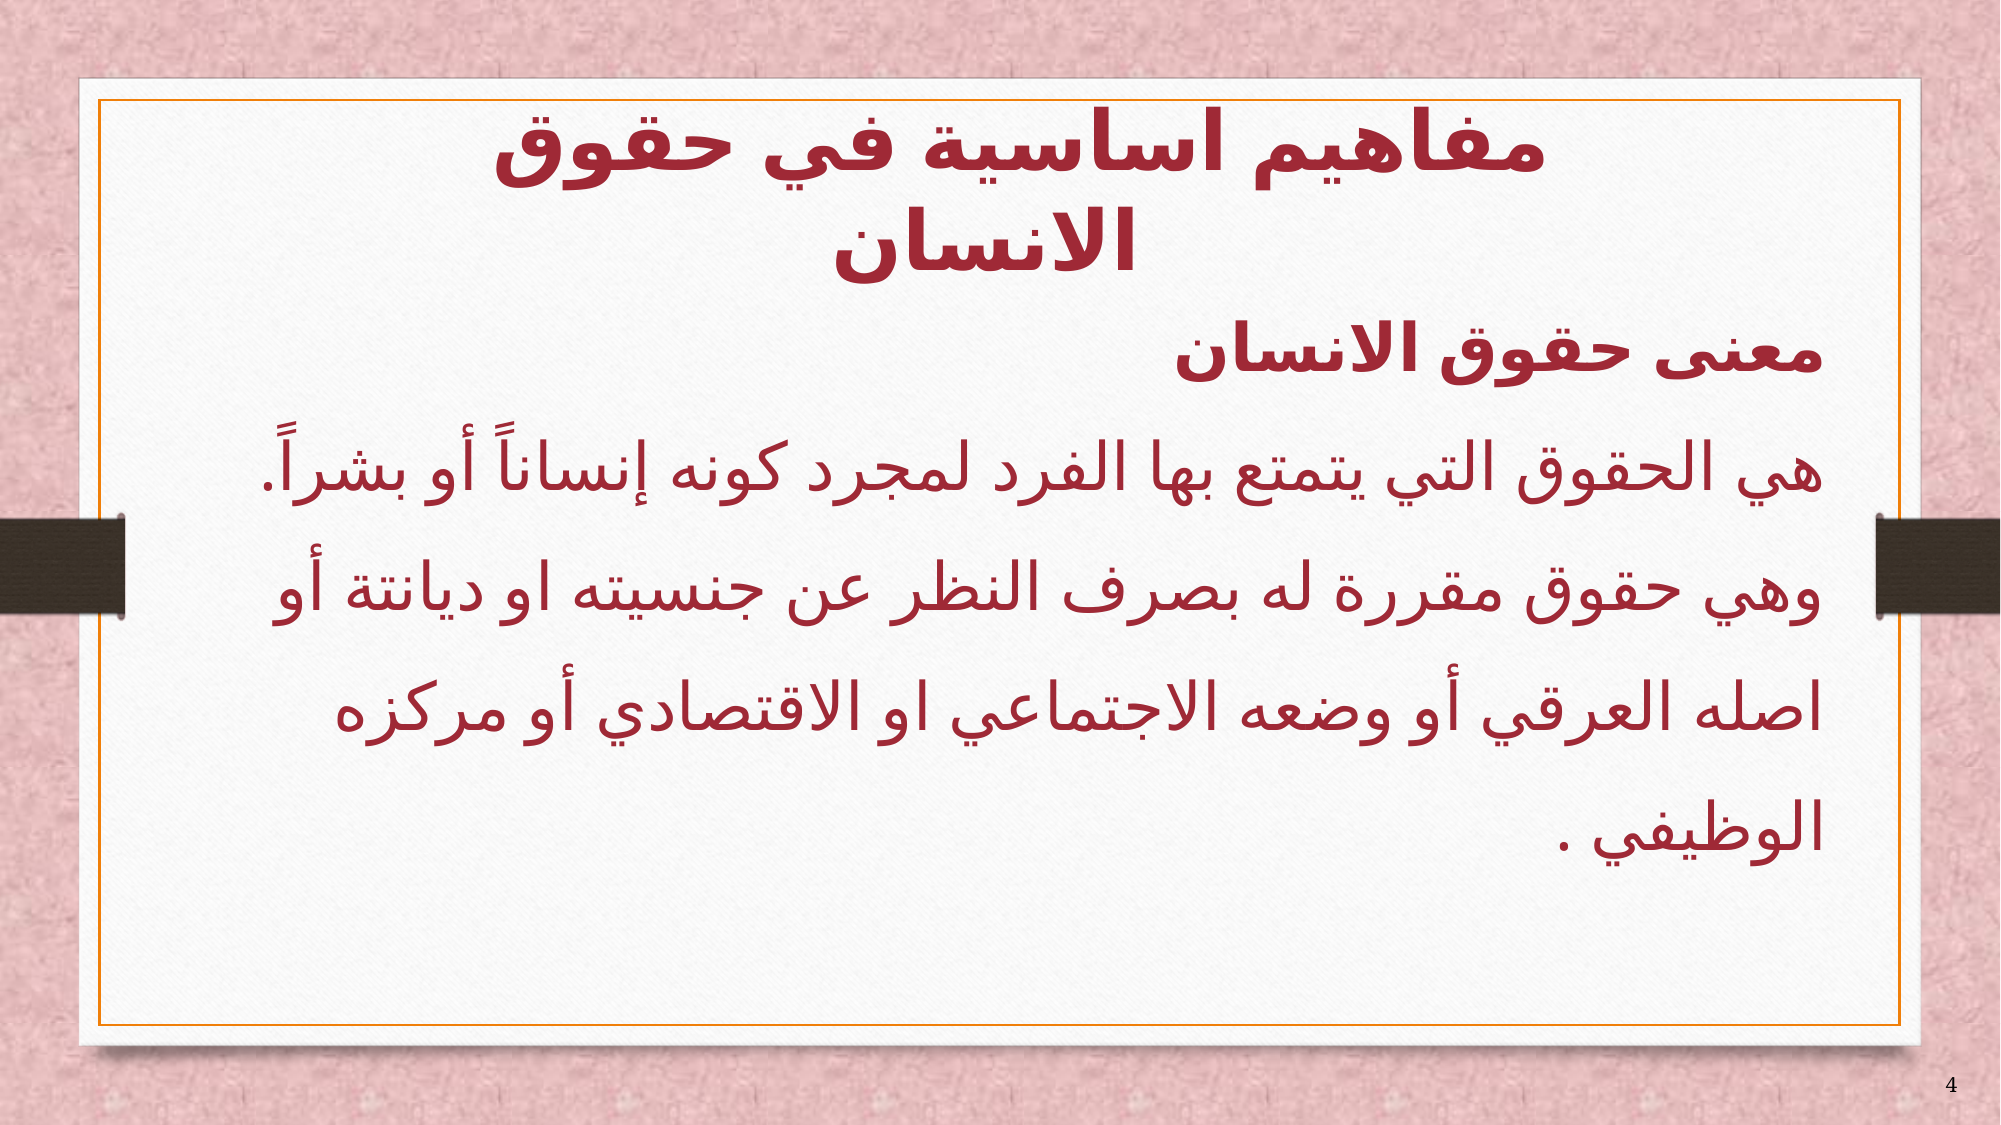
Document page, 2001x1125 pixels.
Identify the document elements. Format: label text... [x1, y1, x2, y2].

slide_number 4 [1505, 1046, 1973, 1125]
text_box معنى حقوق الانسان هي الحقوق التي يتمتع بها الفرد لمجرد كونه إنساناً أو بشراً. وهي حقوق مقررة له بصرف النظر عن جنسيته او ديانتة أو اصله العرقي أو وضعه الاجتماعي او الاقتصادي أو مركزه الوظيفي . [156, 296, 1842, 942]
picture [0, 0, 2001, 1125]
title مفاهيم اساسية في حقوق الانسان [470, 144, 1573, 231]
